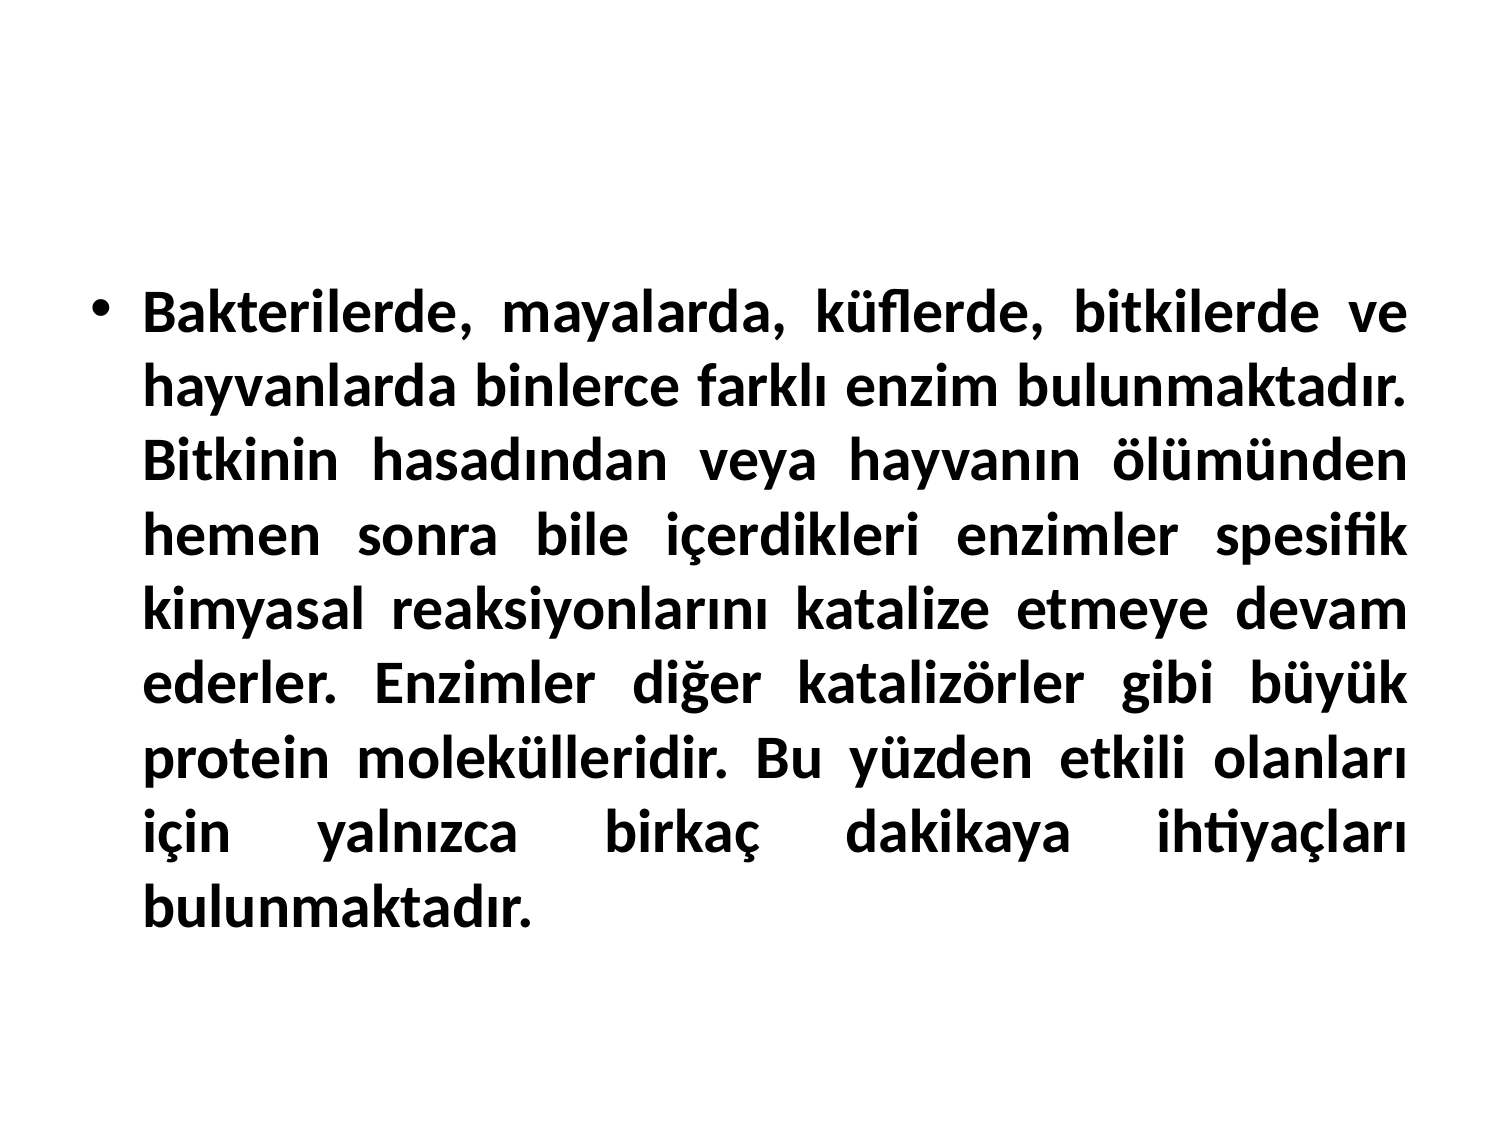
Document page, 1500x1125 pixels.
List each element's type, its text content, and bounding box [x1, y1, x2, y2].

list Bakterilerde, mayalarda, küflerde, bitkilerde ve hayvanlarda binlerce farklı enzim bulunmaktadır. Bitkinin hasadından veya hayvanın ölümünden hemen sonra bile içerdikleri enzimler spesifik kimyasal reaksiyonlarını katalize etmeye devam ederler. Enzimler diğer katalizörler gibi büyük protein molekülleridir. Bu yüzden etkili olanları için yalnızca birkaç dakikaya ihtiyaçları bulunmaktadır. [75, 262, 1425, 1005]
